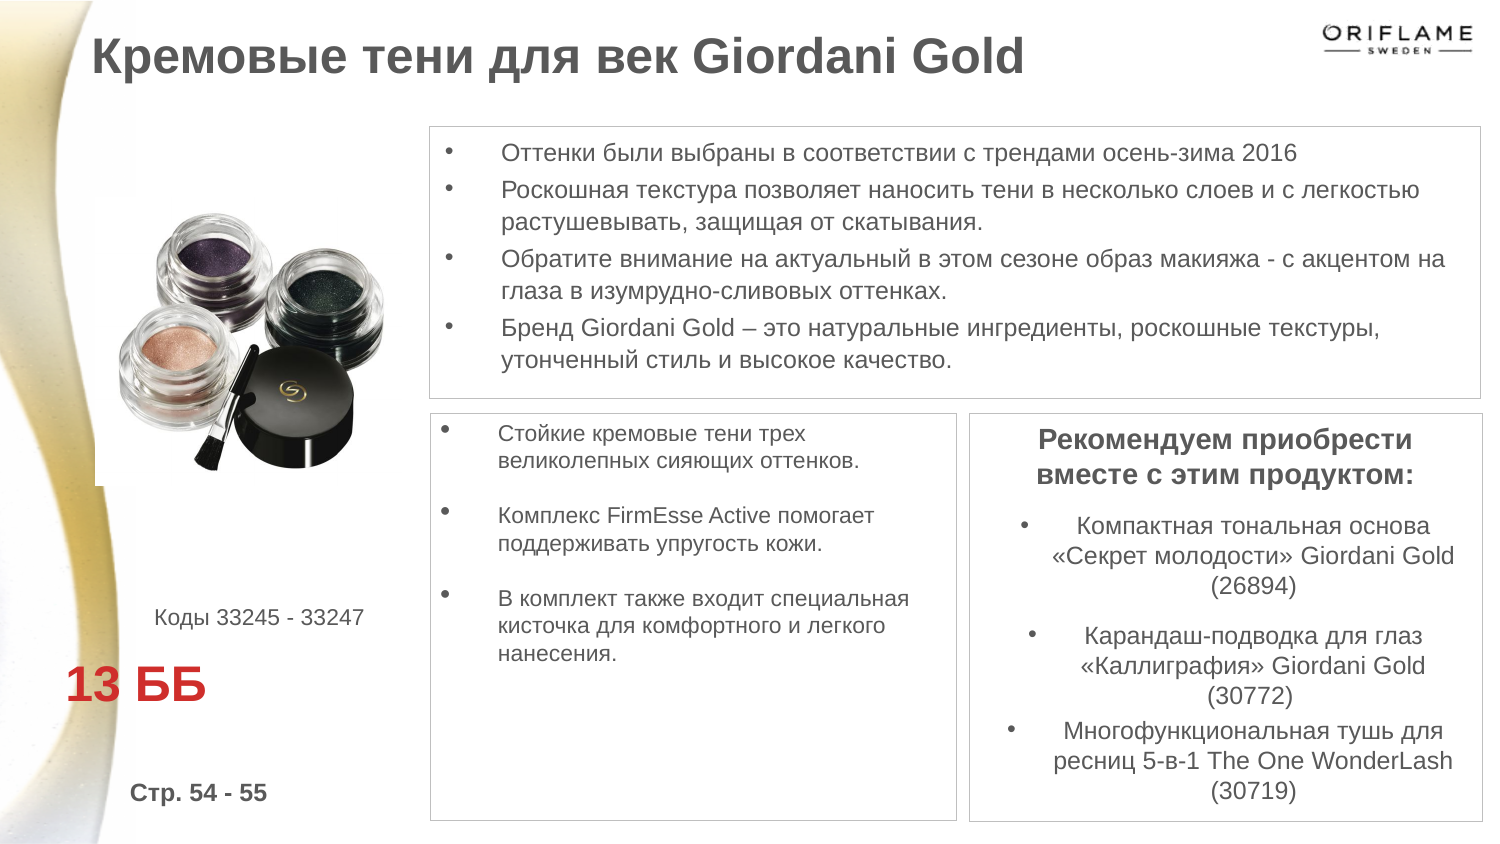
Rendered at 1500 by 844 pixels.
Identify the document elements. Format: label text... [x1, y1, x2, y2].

text_box Коды 33245 - 33247 [117, 595, 401, 638]
list Рекомендуем приобрести вместе с этим продуктом: Компактная тональная основа «Секрет молодости» Giordani Gold (26894) Карандаш-подводка для глаз «Каллиграфия» Giordani Gold (30772) Многофункциональная тушь для ресниц 5-в-1 The One WonderLash (30719) [969, 413, 1483, 822]
list Оттенки были выбраны в соответствии с трендами осень-зима 2016 Роскошная текстура позволяет наносить тени в несколько слоев и с легкостью растушевывать, защищая от скатывания. Обратите внимание на актуальный в этом сезоне образ макияжа - с акцентом на глаза в изумрудно-сливовых оттенках. Бренд Giordani Gold – это натуральные ингредиенты, роскошные текстуры, утонченный стиль и высокое качество. [429, 126, 1481, 399]
text_box Стойкие кремовые тени трех великолепных сияющих оттенков. Комплекс FirmEsse Active помогает поддерживать упругость кожи. В комплект также входит специальная кисточка для комфортного и легкого нанесения. [426, 411, 956, 736]
text_box Кремовые тени для век Giordani Gold [76, 16, 1345, 92]
picture [0, 1, 403, 843]
text_box 13 ББ [29, 644, 243, 719]
text_box [430, 413, 957, 821]
picture [1305, 8, 1490, 70]
text_box Стр. 54 - 55 [114, 761, 375, 821]
